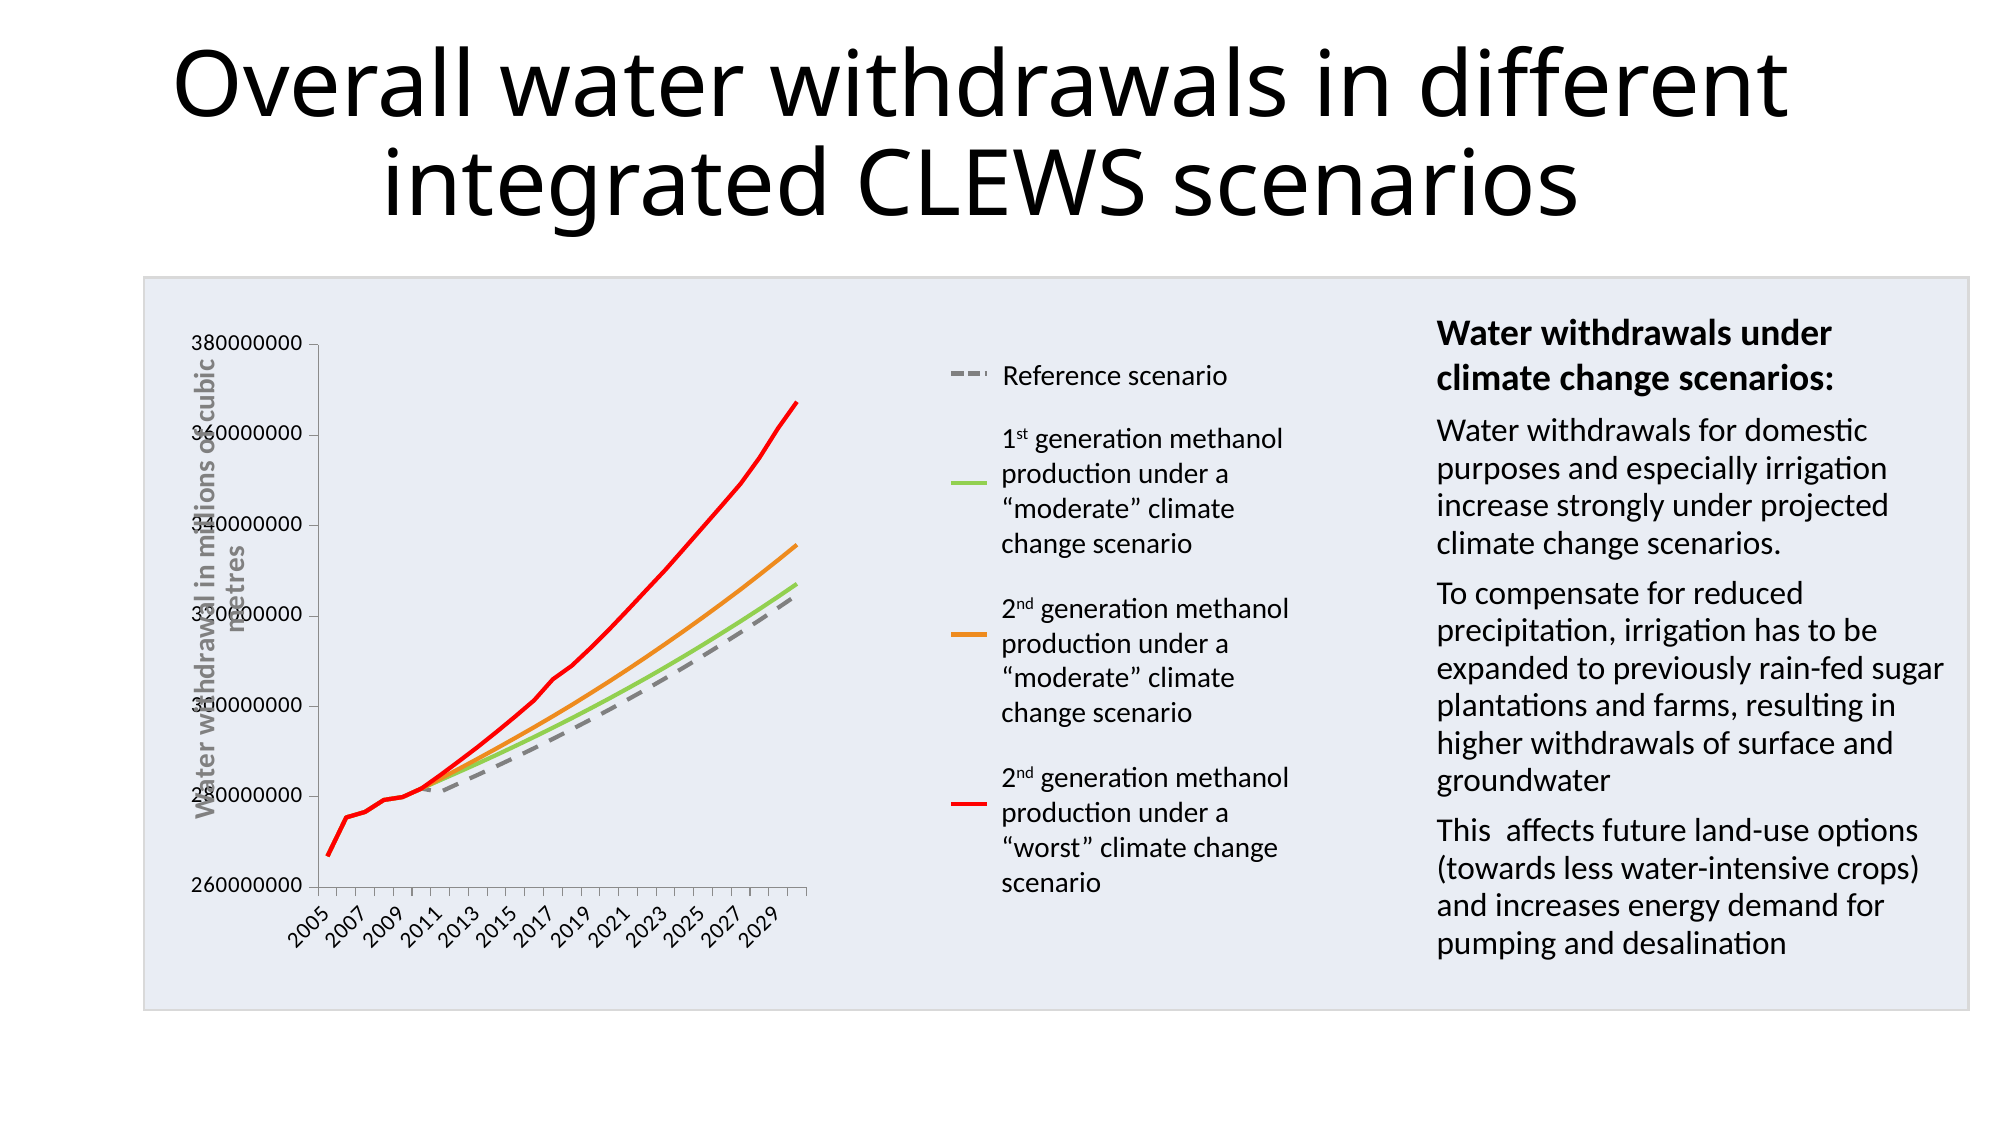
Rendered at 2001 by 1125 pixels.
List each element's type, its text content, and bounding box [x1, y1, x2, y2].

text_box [951, 348, 1245, 400]
text_box Water withdrawals under climate change scenarios: Water withdrawals for domestic purposes and especially irrigation increase strongly under projected climate change scenarios. To compensate for reduced precipitation, irrigation has to be expanded to previously rain-fed sugar plantations and farms, resulting in higher withdrawals of surface and groundwater This affects future land-use options (towards less water-intensive crops) and increases energy demand for pumping and desalination [1430, 302, 1960, 975]
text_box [951, 411, 1341, 569]
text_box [951, 581, 1341, 738]
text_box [951, 750, 1341, 908]
chart [130, 283, 1239, 978]
text_box Overall water withdrawals in different integrated CLEWS scenarios [53, 66, 1910, 243]
text_box [143, 276, 1970, 1011]
